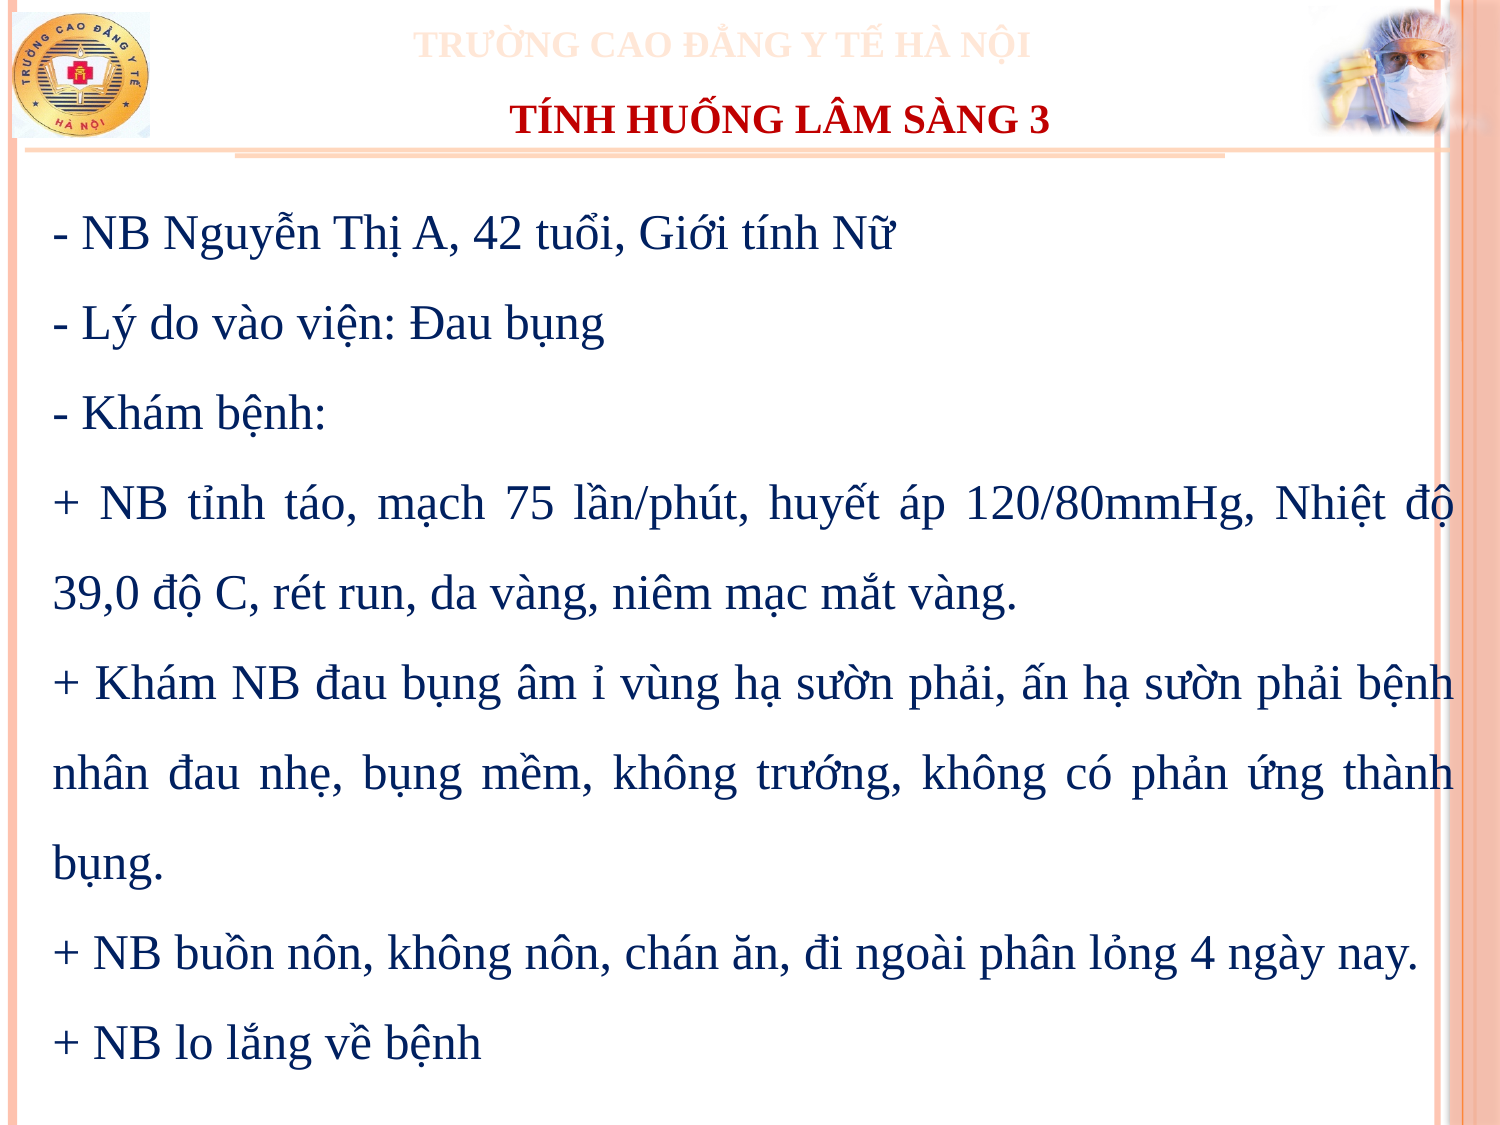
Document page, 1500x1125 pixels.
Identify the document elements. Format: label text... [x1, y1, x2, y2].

text_box - NB Nguyễn Thị A, 42 tuổi, Giới tính Nữ - Lý do vào viện: Đau bụng - Khám bệnh: + NB tỉnh táo, mạch 75 lần/phút, huyết áp 120/80mmHg, Nhiệt độ 39,0 độ C, rét run, da vàng, niêm mạc mắt vàng. + Khám NB đau bụng âm ỉ vùng hạ sườn phải, ấn hạ sườn phải bệnh nhân đau nhẹ, bụng mềm, không trướng, không có phản ứng thành bụng. + NB buồn nôn, không nôn, chán ăn, đi ngoài phân lỏng 4 ngày nay. + NB lo lắng về bệnh [37, 162, 1470, 1078]
picture [12, 12, 150, 138]
picture [1302, 0, 1500, 84]
text_box TÍNH HUỐNG LÂM SÀNG 3 [55, 84, 1500, 150]
